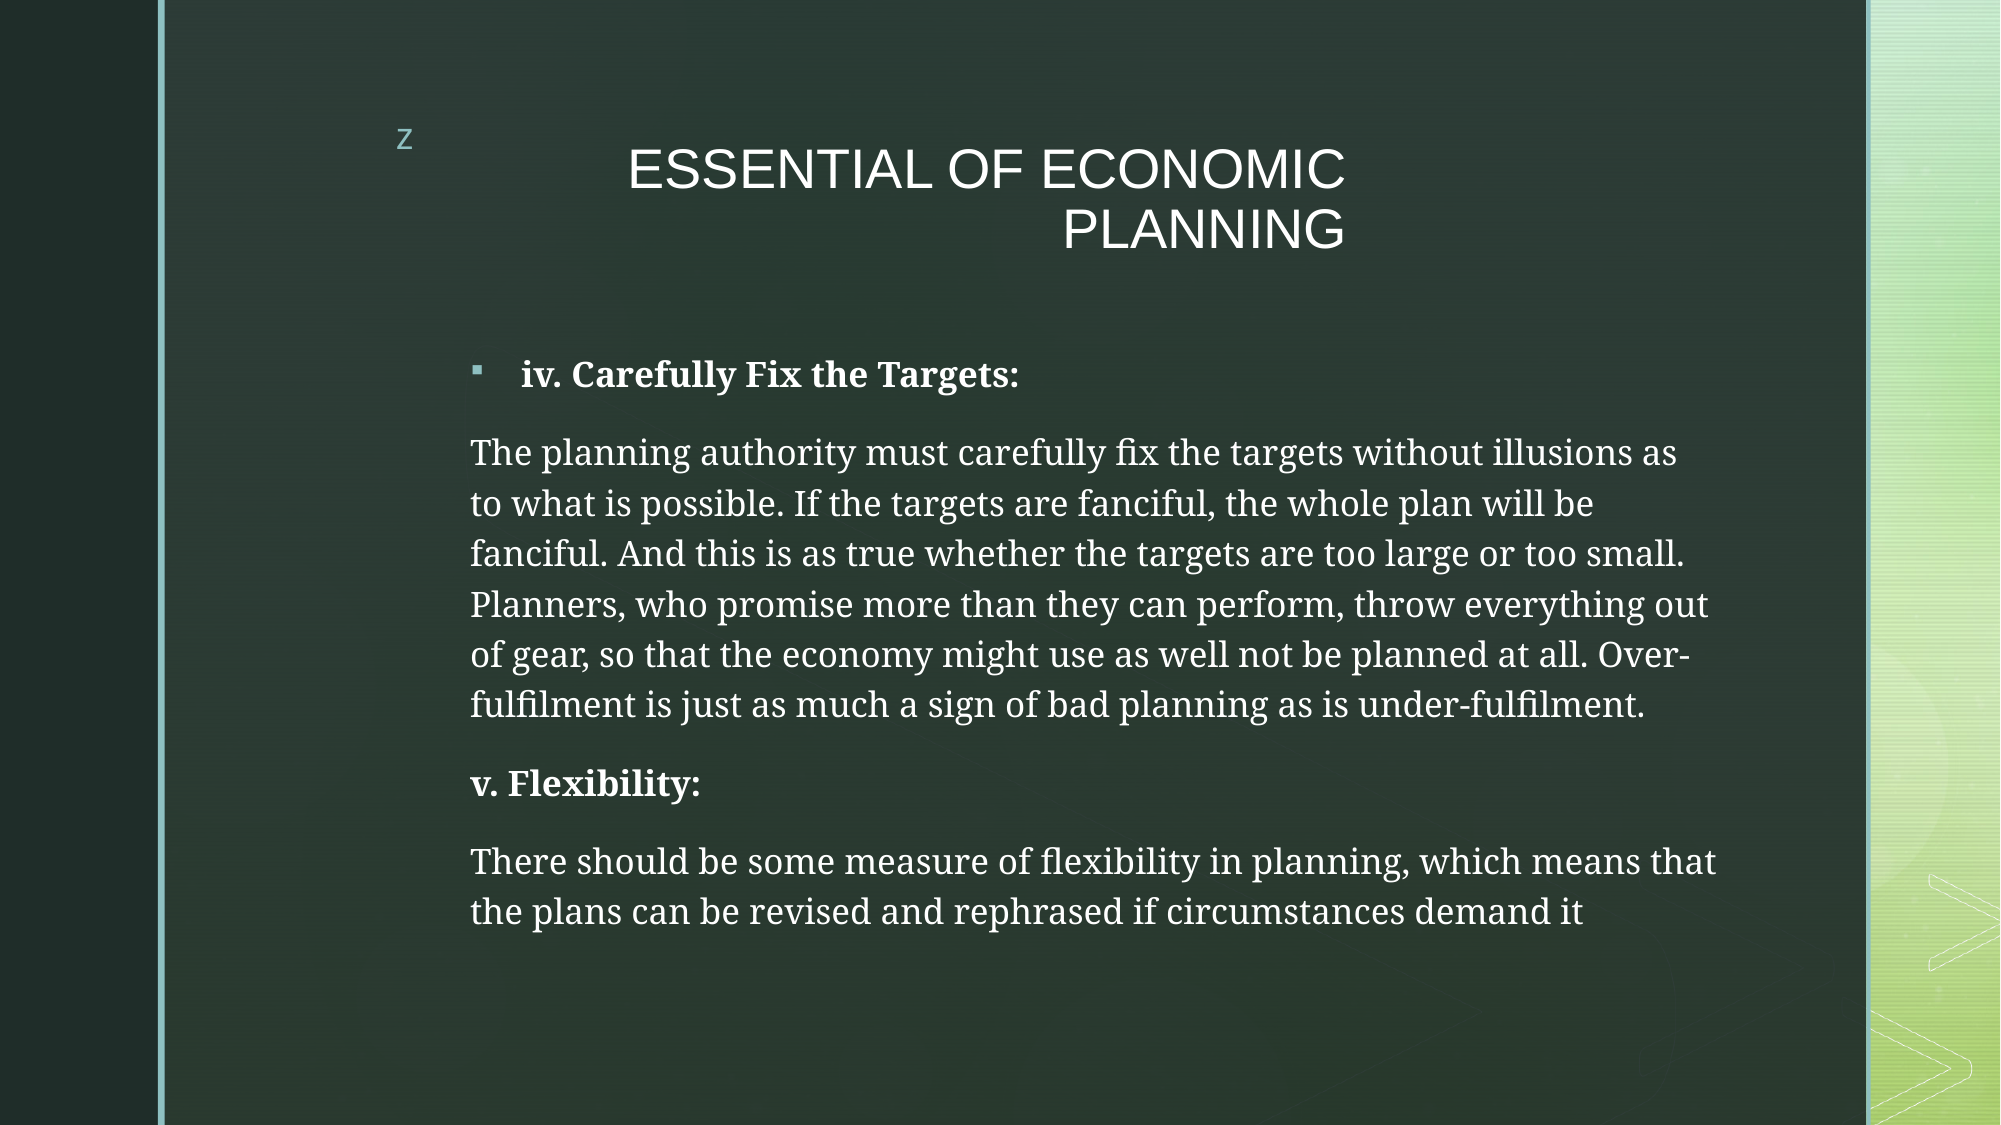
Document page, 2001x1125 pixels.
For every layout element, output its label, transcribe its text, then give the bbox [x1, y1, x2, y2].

title ESSENTIAL OF ECONOMIC PLANNING [428, 132, 1363, 270]
picture [1871, 0, 2001, 1125]
list iv. Carefully Fix the Targets: The planning authority must carefully fix the targets without illusions as to what is possible. If the targets are fanciful, the whole plan will be fanciful. And this is as true whether the targets are too large or too small. Planners, who promise more than they can perform, throw everything out of gear, so that the economy might use as well not be planned at all. Over-fulfilment is just as much a sign of bad planning as is under-fulfilment. v. Flexibility: There should be some measure of flexibility in planning, which means that the plans can be revised and rephrased if circumstances demand it [454, 336, 1734, 993]
